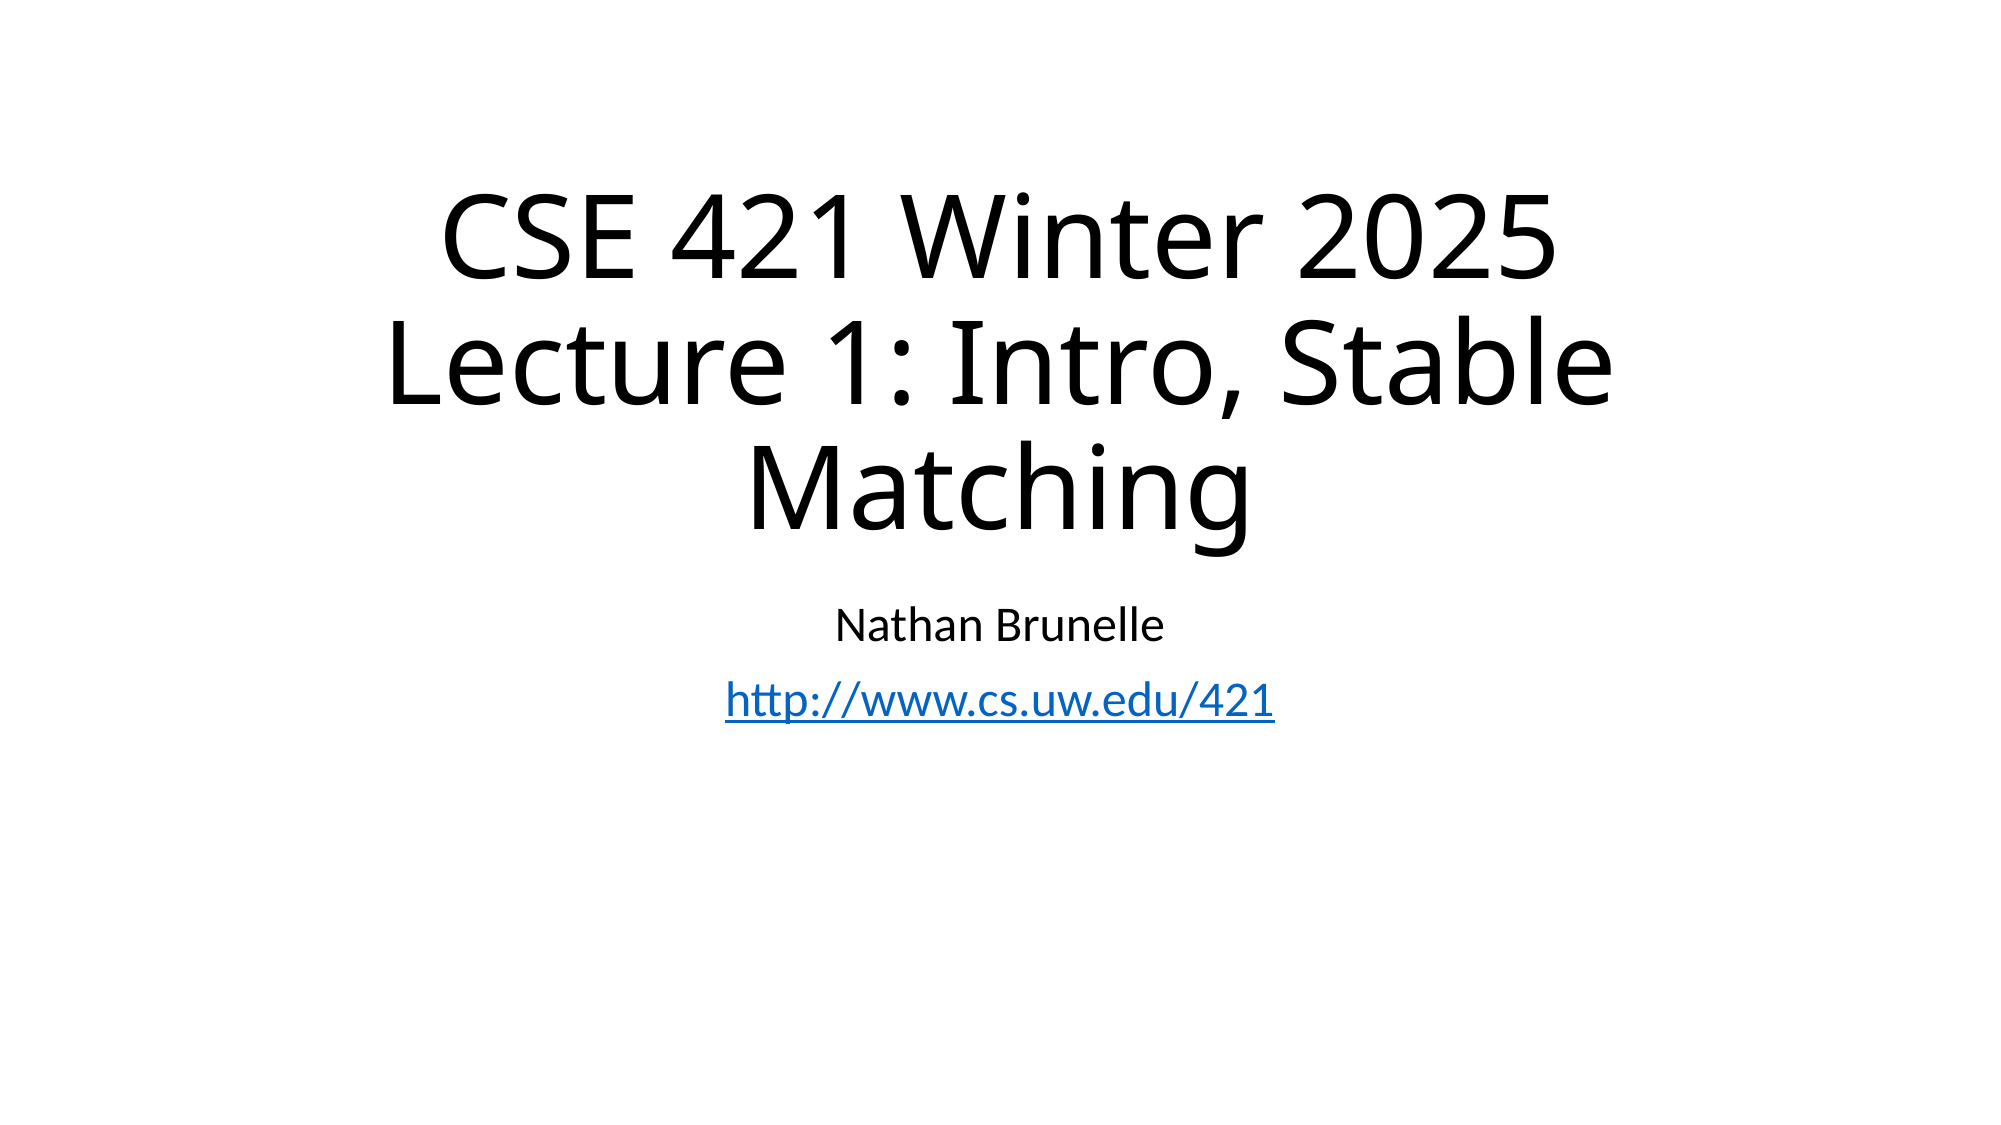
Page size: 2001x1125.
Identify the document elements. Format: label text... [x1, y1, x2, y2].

subtitle Nathan Brunelle http://www.cs.uw.edu/421 [249, 590, 1750, 863]
title CSE 421 Winter 2025 Lecture 1: Intro, Stable Matching [176, 170, 1824, 563]
